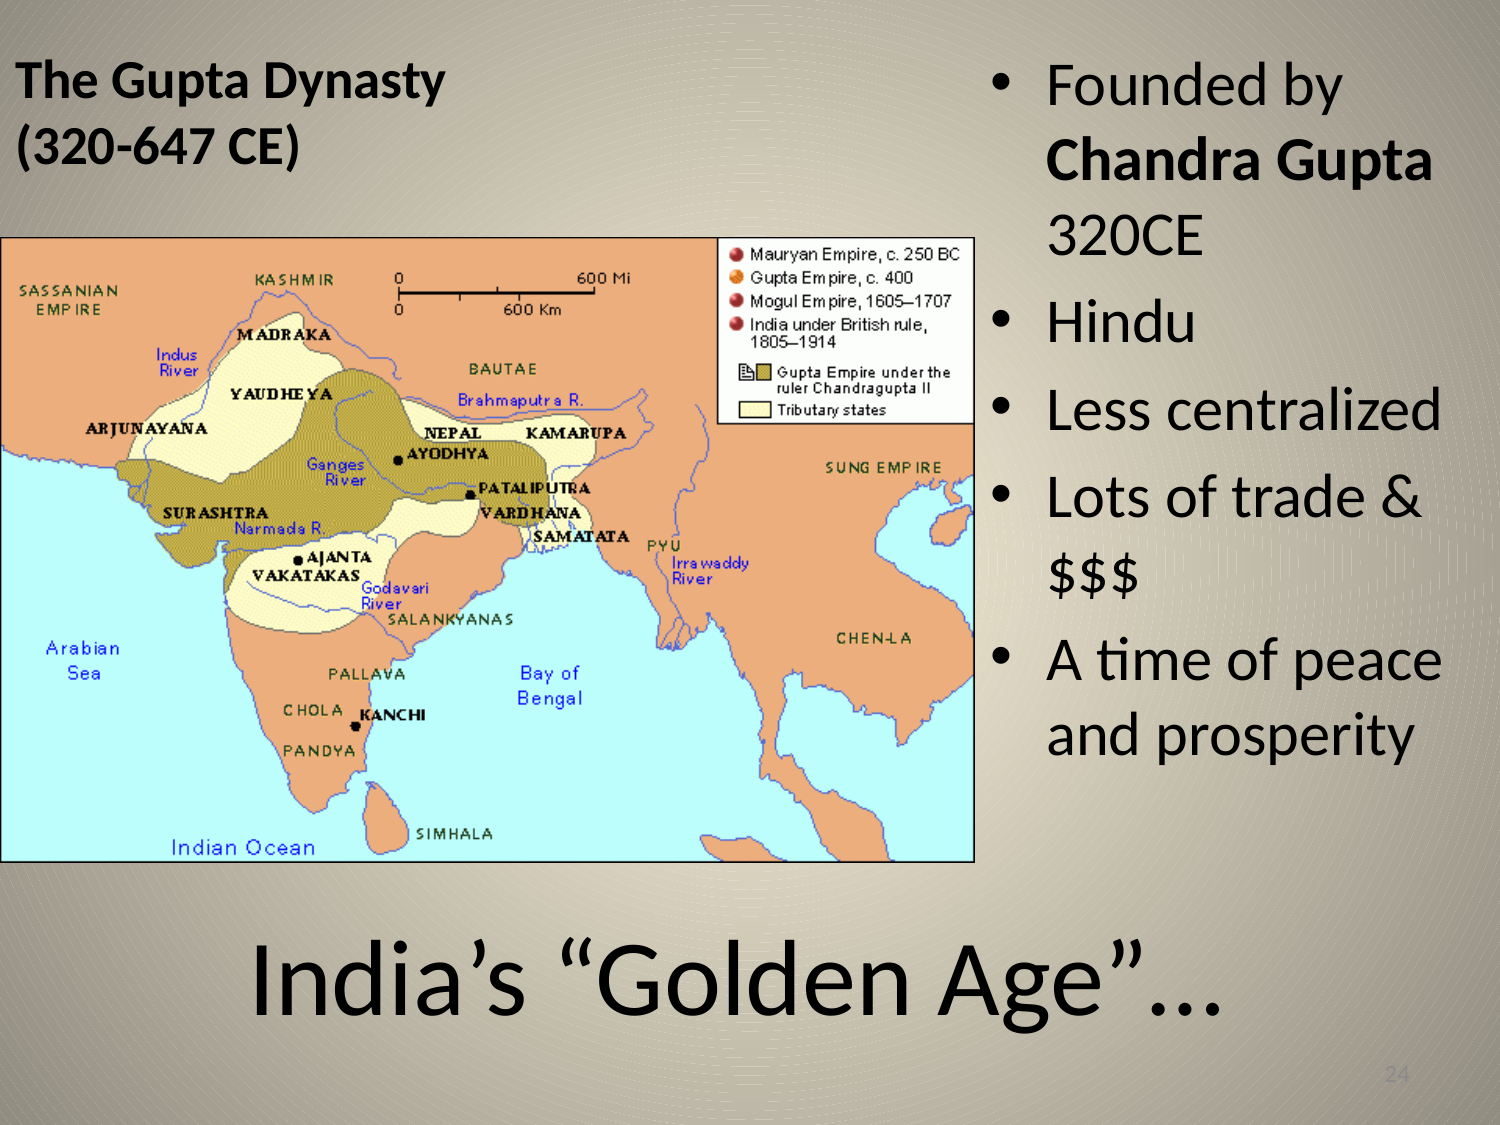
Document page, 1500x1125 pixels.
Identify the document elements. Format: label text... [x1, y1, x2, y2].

slide_number 24 [1074, 1042, 1425, 1103]
text_box India’s “Golden Age”… [99, 899, 1374, 1045]
picture [0, 237, 976, 863]
title The Gupta Dynasty (320-647 CE) [0, 35, 857, 185]
list Founded by Chandra Gupta 320CE Hindu Less centralized Lots of trade & $$$ A time of peace and prosperity [975, 35, 1475, 863]
